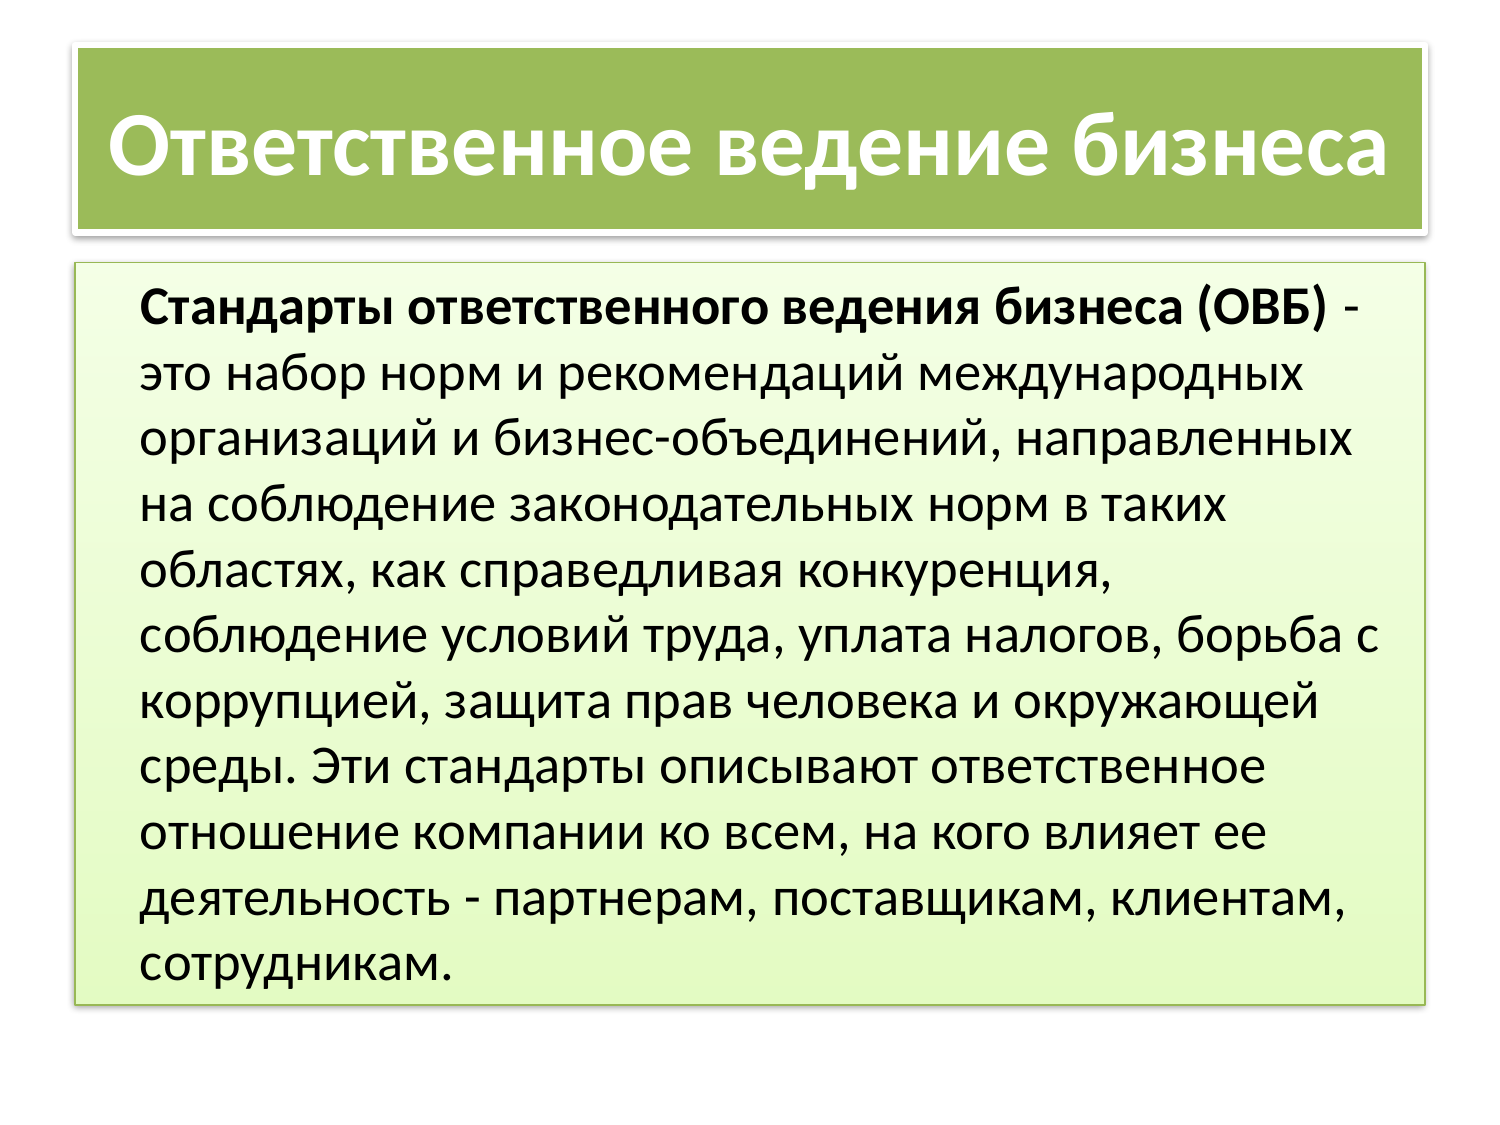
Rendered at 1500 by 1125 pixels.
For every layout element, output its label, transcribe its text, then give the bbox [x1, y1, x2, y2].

title Ответственное ведение бизнеса [72, 42, 1428, 236]
list Стандарты ответственного ведения бизнеса (ОВБ) - это набор норм и рекомендаций международных организаций и бизнес-объединений, направленных на соблюдение законодательных норм в таких областях, как справедливая конкуренция, соблюдение условий труда, уплата налогов, борьба с коррупцией, защита прав человека и окружающей среды. Эти стандарты описывают ответственное отношение компании ко всем, на кого влияет ее деятельность - партнерам, поставщикам, клиентам, сотрудникам. [74, 262, 1426, 1006]
